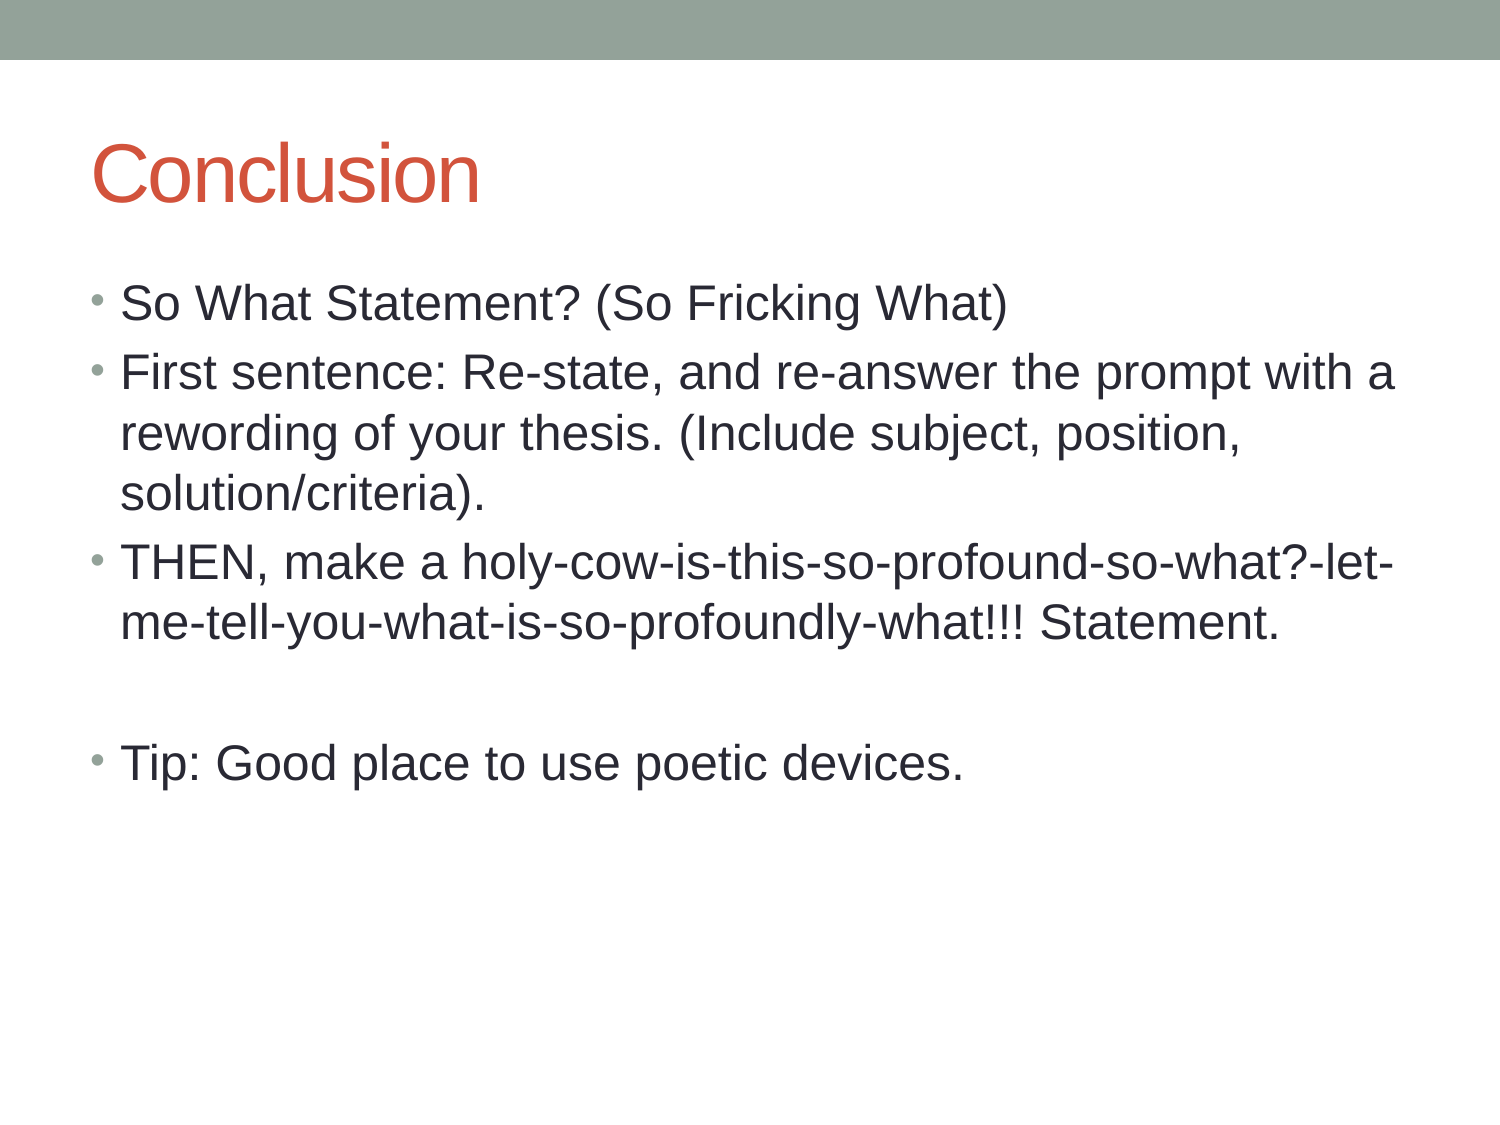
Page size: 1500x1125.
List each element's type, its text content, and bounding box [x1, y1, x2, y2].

title Conclusion [75, 87, 1425, 250]
list So What Statement? (So Fricking What) First sentence: Re-state, and re-answer the prompt with a rewording of your thesis. (Include subject, position, solution/criteria). THEN, make a holy-cow-is-this-so-profound-so-what?-let-me-tell-you-what-is-so-profoundly-what!!! Statement. Tip: Good place to use poetic devices. [75, 262, 1425, 1063]
